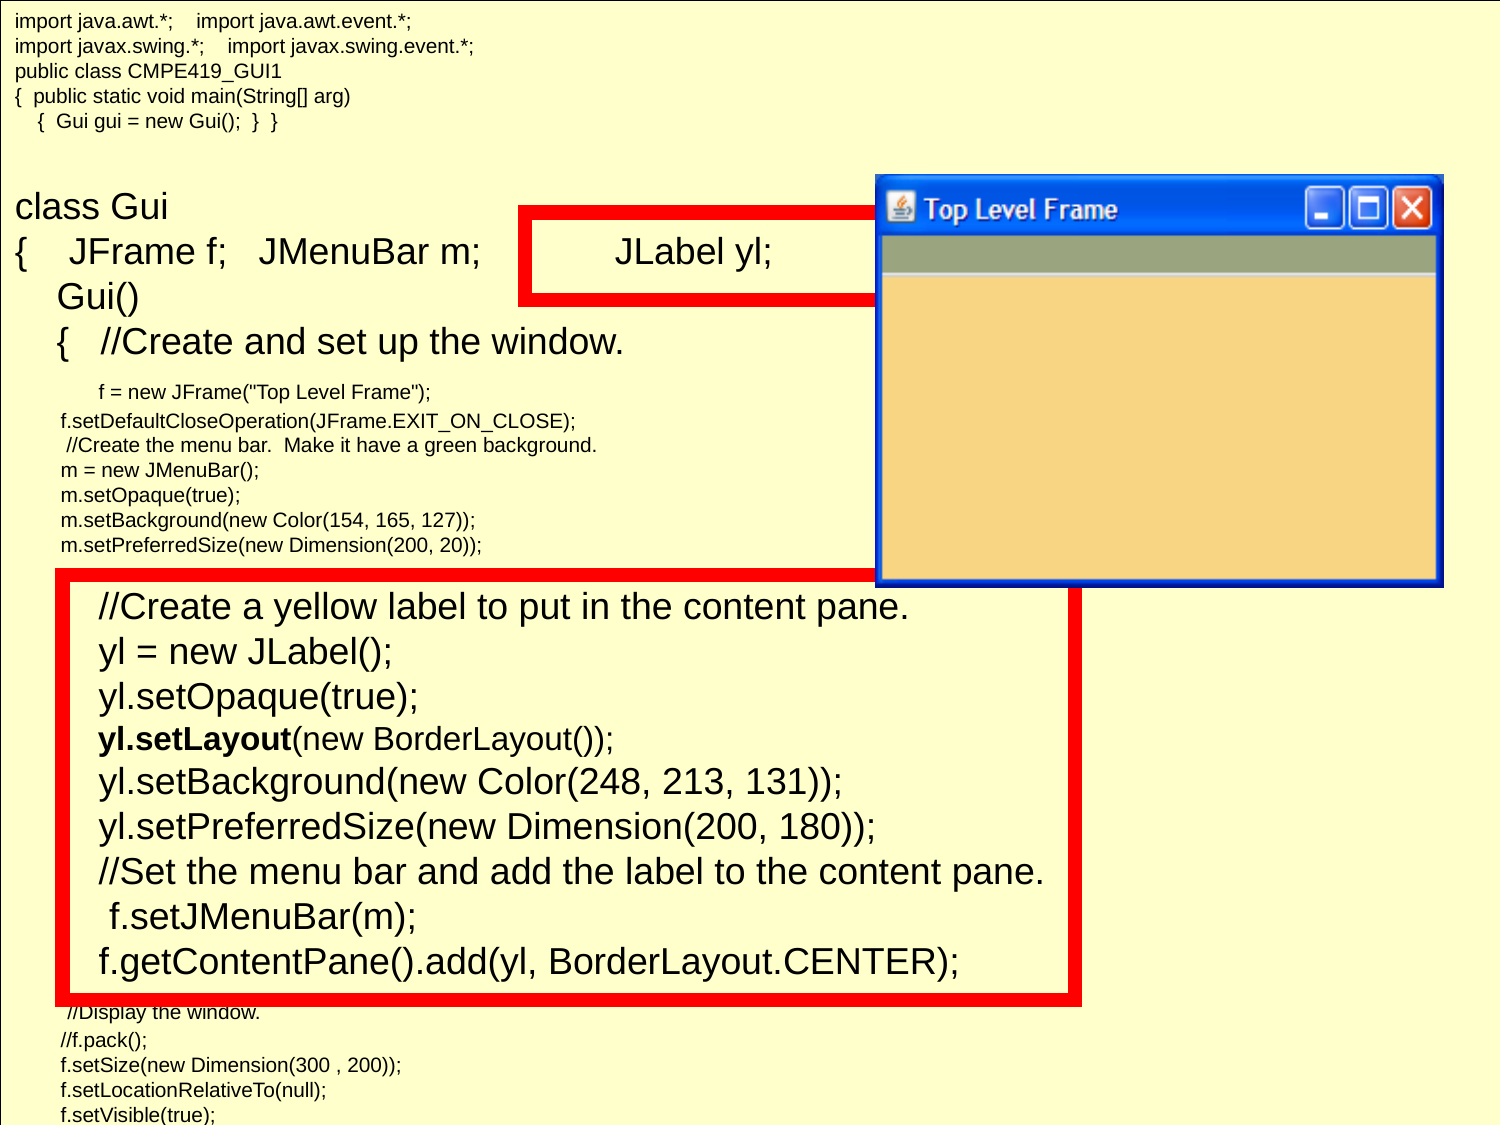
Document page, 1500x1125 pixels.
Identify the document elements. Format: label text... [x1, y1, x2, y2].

text_box [524, 212, 869, 300]
picture [874, 174, 1444, 588]
text_box import java.awt.*; import java.awt.event.*; import javax.swing.*; import javax.swing.event.*; public class CMPE419_GUI1 { public static void main(String[] arg) { Gui gui = new Gui(); } } class Gui { JFrame f; JMenuBar m; JLabel yl; Gui() { //Create and set up the window. f = new JFrame("Top Level Frame"); f.setDefaultCloseOperation(JFrame.EXIT_ON_CLOSE); //Create the menu bar. Make it have a green background. m = new JMenuBar(); m.setOpaque(true); m.setBackground(new Color(154, 165, 127)); m.setPreferredSize(new Dimension(200, 20)); //Create a yellow label to put in the content pane. yl = new JLabel(); yl.setOpaque(true); yl.setLayout(new BorderLayout()); yl.setBackground(new Color(248, 213, 131)); yl.setPreferredSize(new Dimension(200, 180)); //Set the menu bar and add the label to the content pane. f.setJMenuBar(m); f.getContentPane().add(yl, BorderLayout.CENTER); //Display the window. //f.pack(); f.setSize(new Dimension(300 , 200)); f.setLocationRelativeTo(null); f.setVisible(true); } } [0, 0, 1500, 1125]
text_box [62, 575, 1075, 1000]
